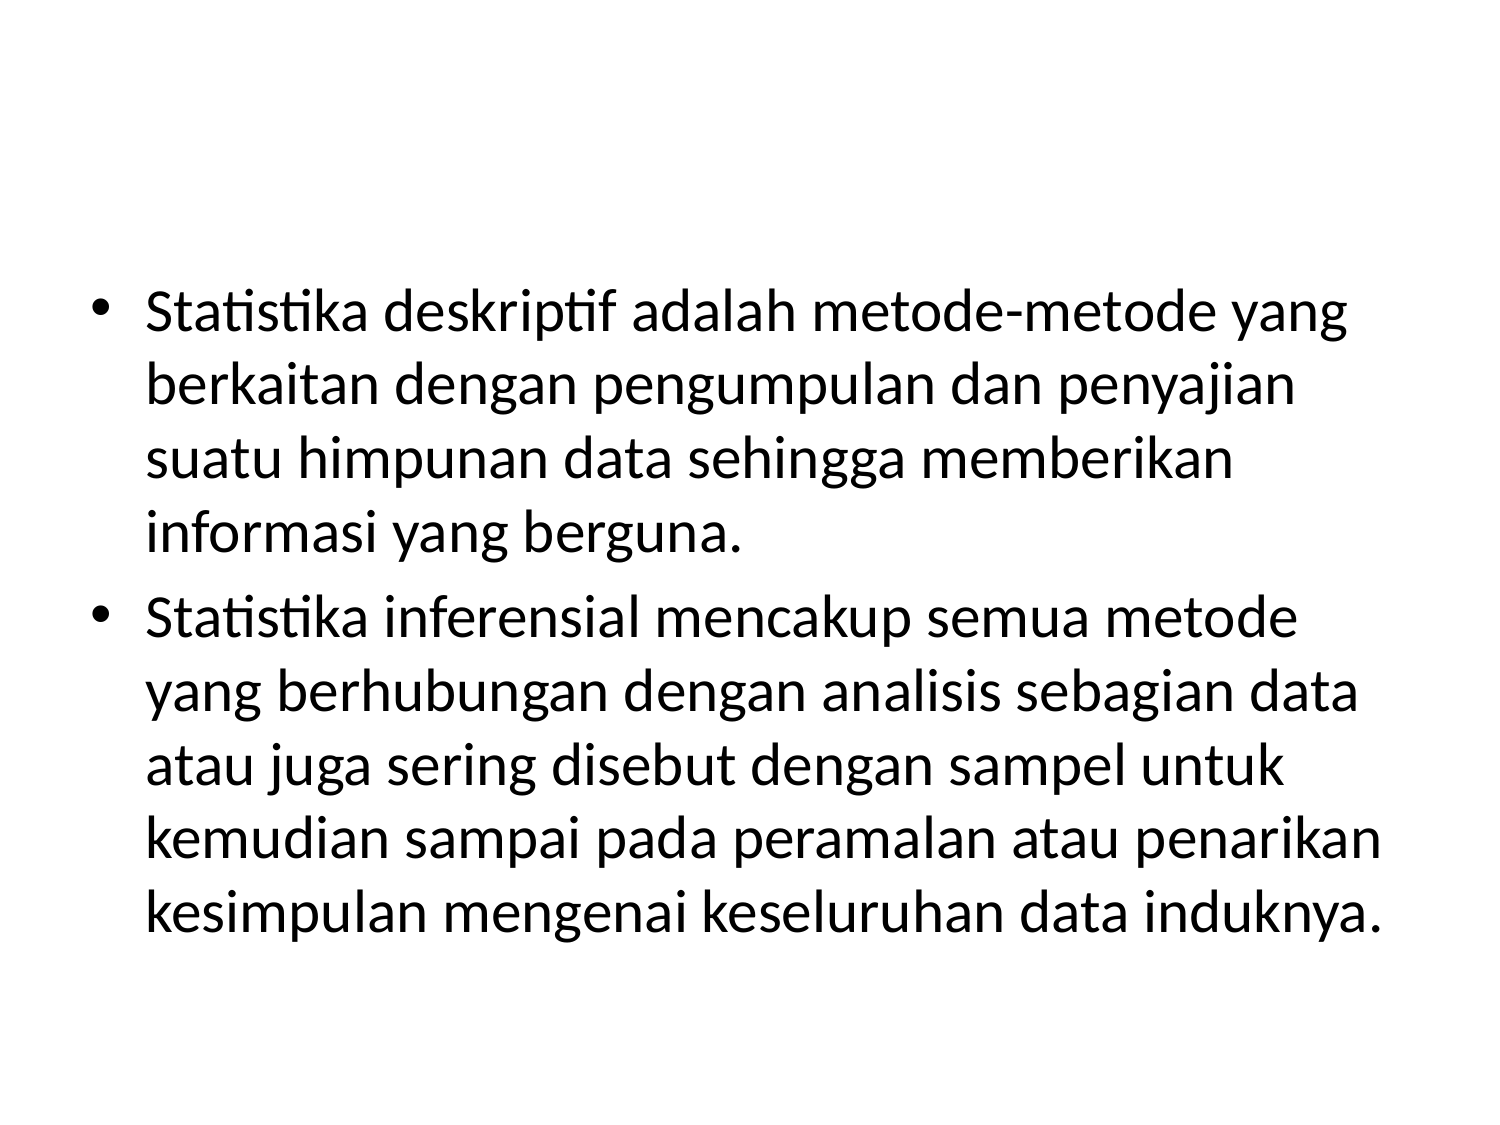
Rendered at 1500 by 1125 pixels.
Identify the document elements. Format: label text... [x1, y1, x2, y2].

list Statistika deskriptif adalah metode-metode yang berkaitan dengan pengumpulan dan penyajian suatu himpunan data sehingga memberikan informasi yang berguna. Statistika inferensial mencakup semua metode yang berhubungan dengan analisis sebagian data atau juga sering disebut dengan sampel untuk kemudian sampai pada peramalan atau penarikan kesimpulan mengenai keseluruhan data induknya. [75, 262, 1425, 1005]
